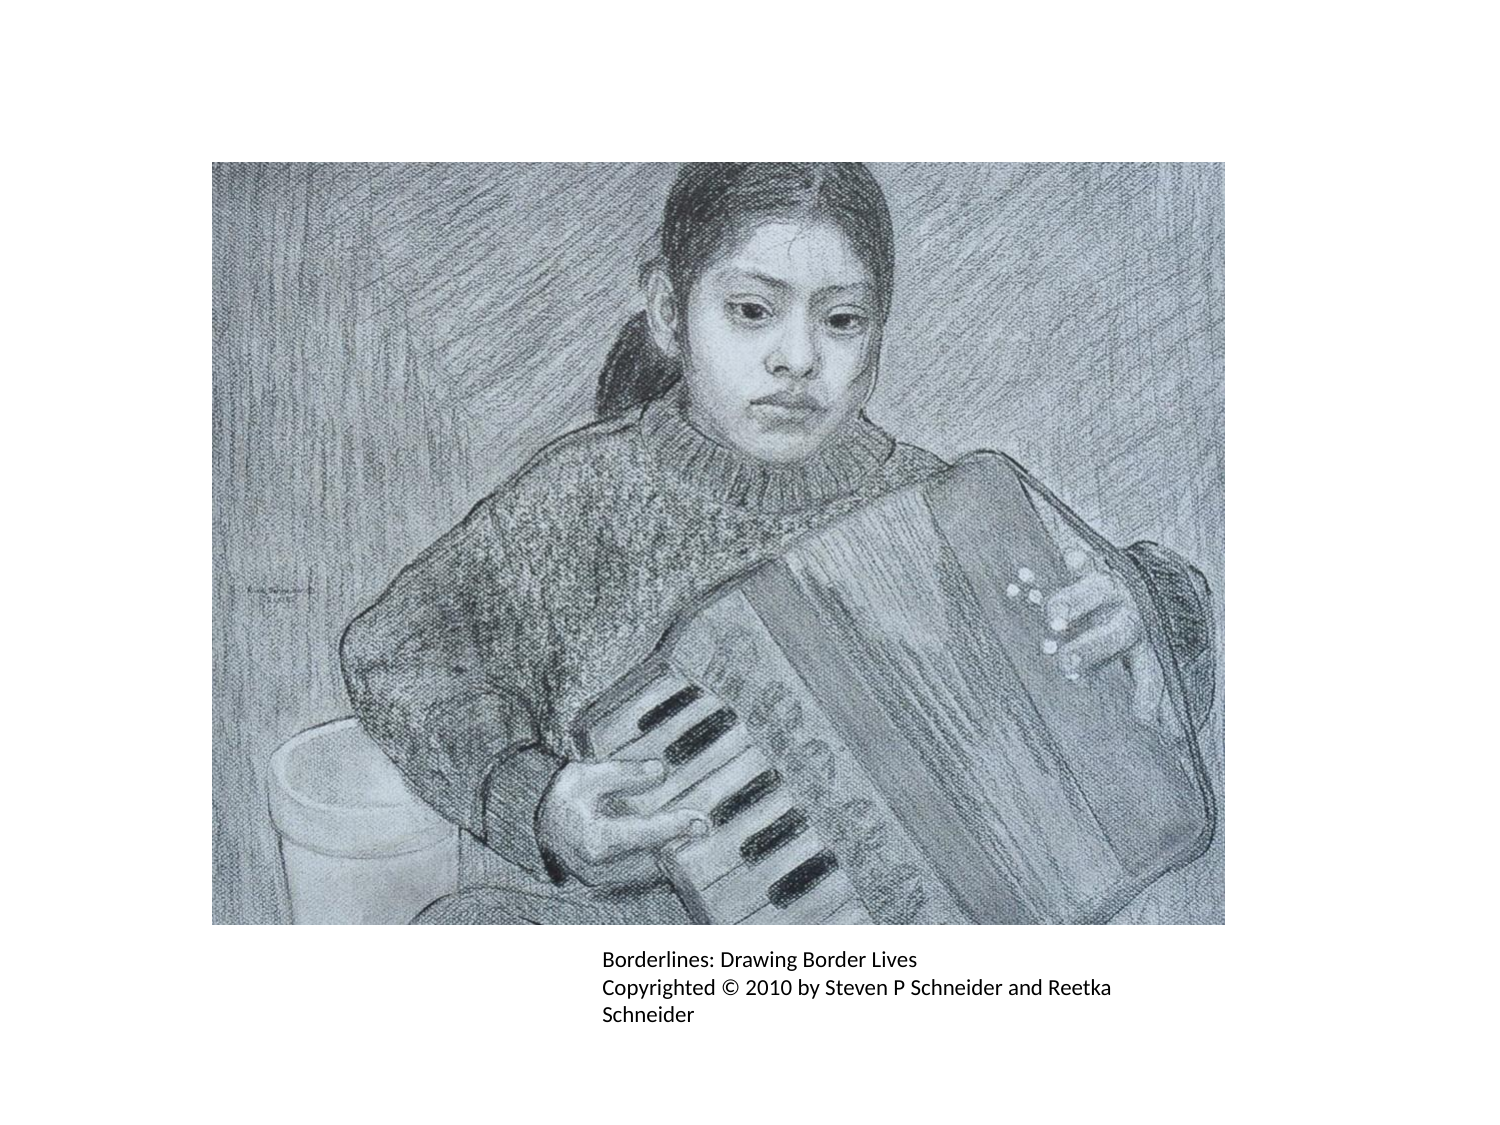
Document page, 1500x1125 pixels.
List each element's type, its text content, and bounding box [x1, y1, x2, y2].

picture [212, 162, 1226, 926]
text_box Borderlines: Drawing Border Lives Copyrighted © 2010 by Steven P Schneider and Reetka Schneider [587, 937, 1225, 1035]
